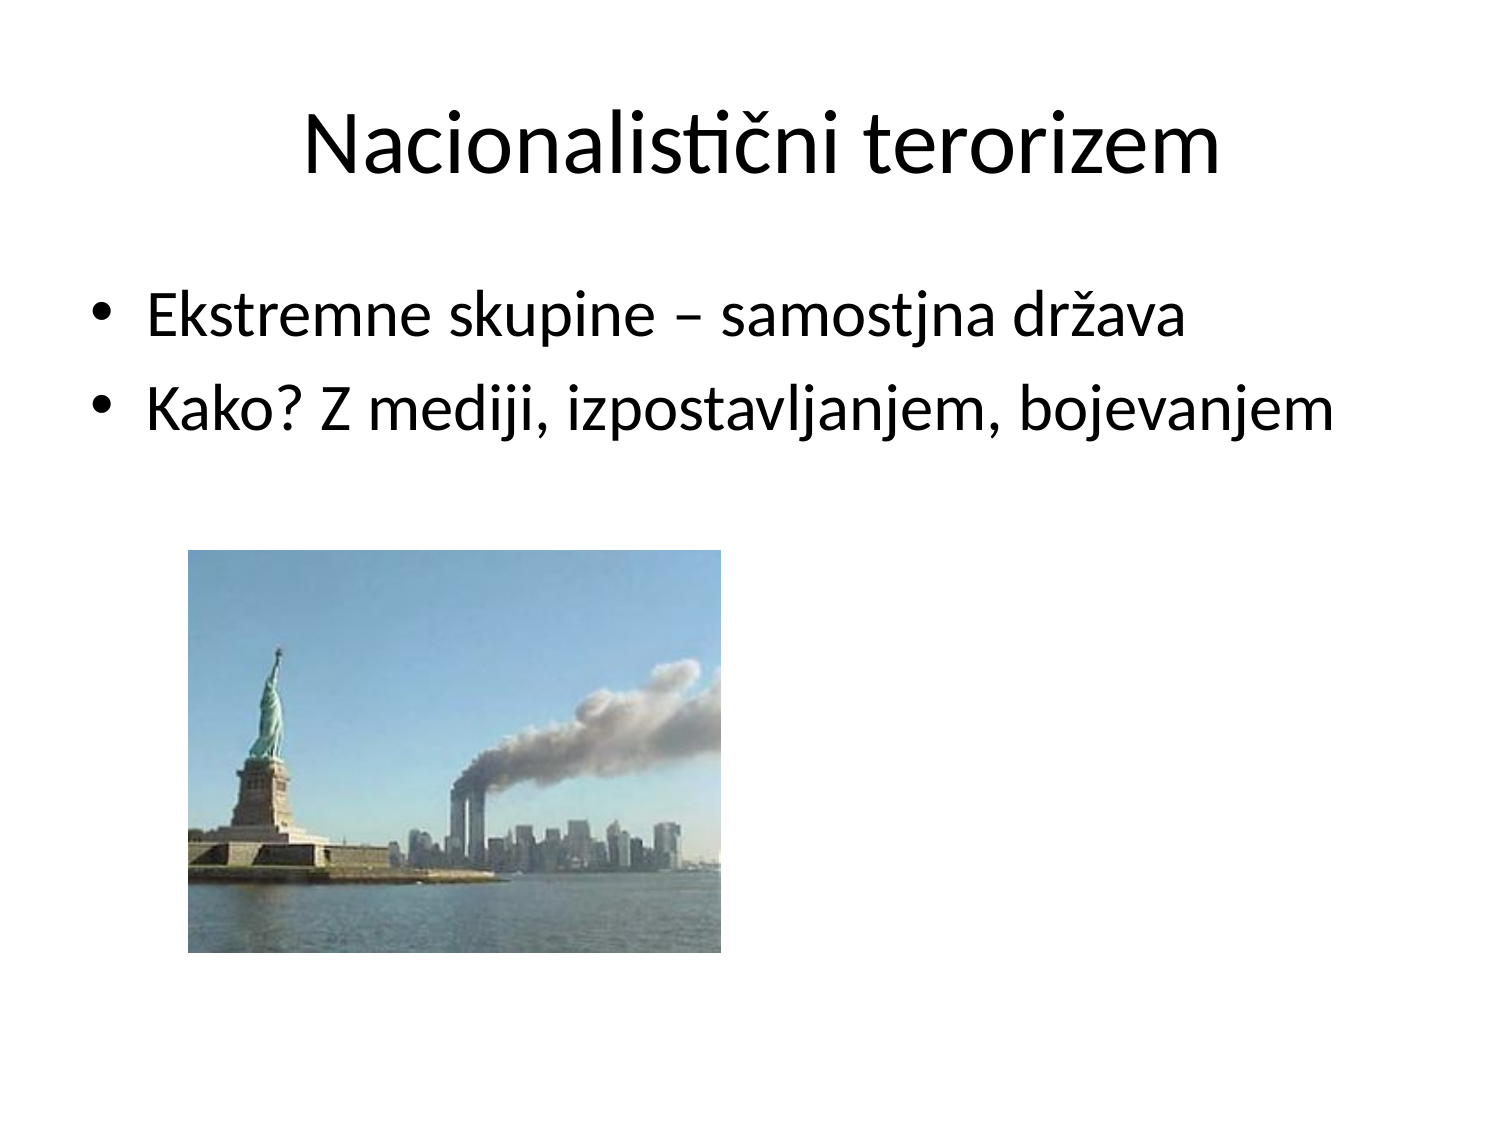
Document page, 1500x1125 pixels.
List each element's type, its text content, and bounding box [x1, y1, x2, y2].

picture [188, 550, 721, 954]
title Nacionalistični terorizem [88, 42, 1439, 231]
list Ekstremne skupine – samostjna država Kako? Z mediji, izpostavljanjem, bojevanjem [75, 262, 1425, 1005]
